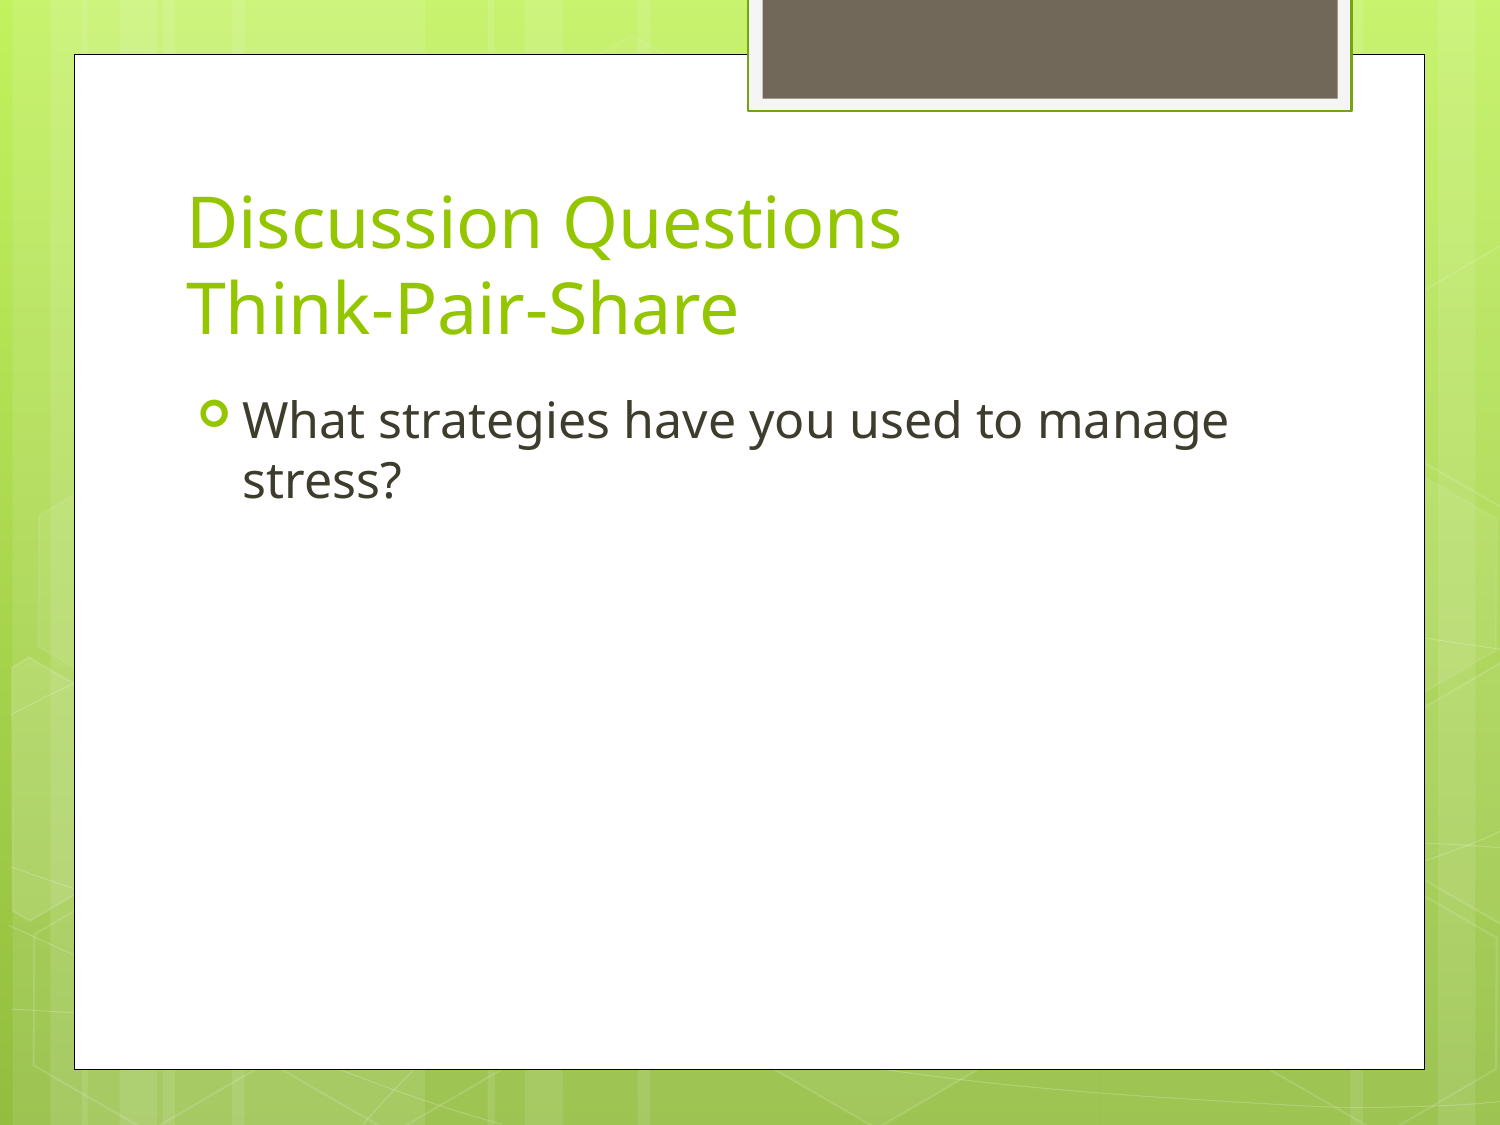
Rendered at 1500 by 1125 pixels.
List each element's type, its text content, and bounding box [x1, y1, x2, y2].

list What strategies have you used to manage stress? [171, 381, 1283, 957]
title Discussion Questions Think-Pair-Share [171, 168, 1324, 357]
